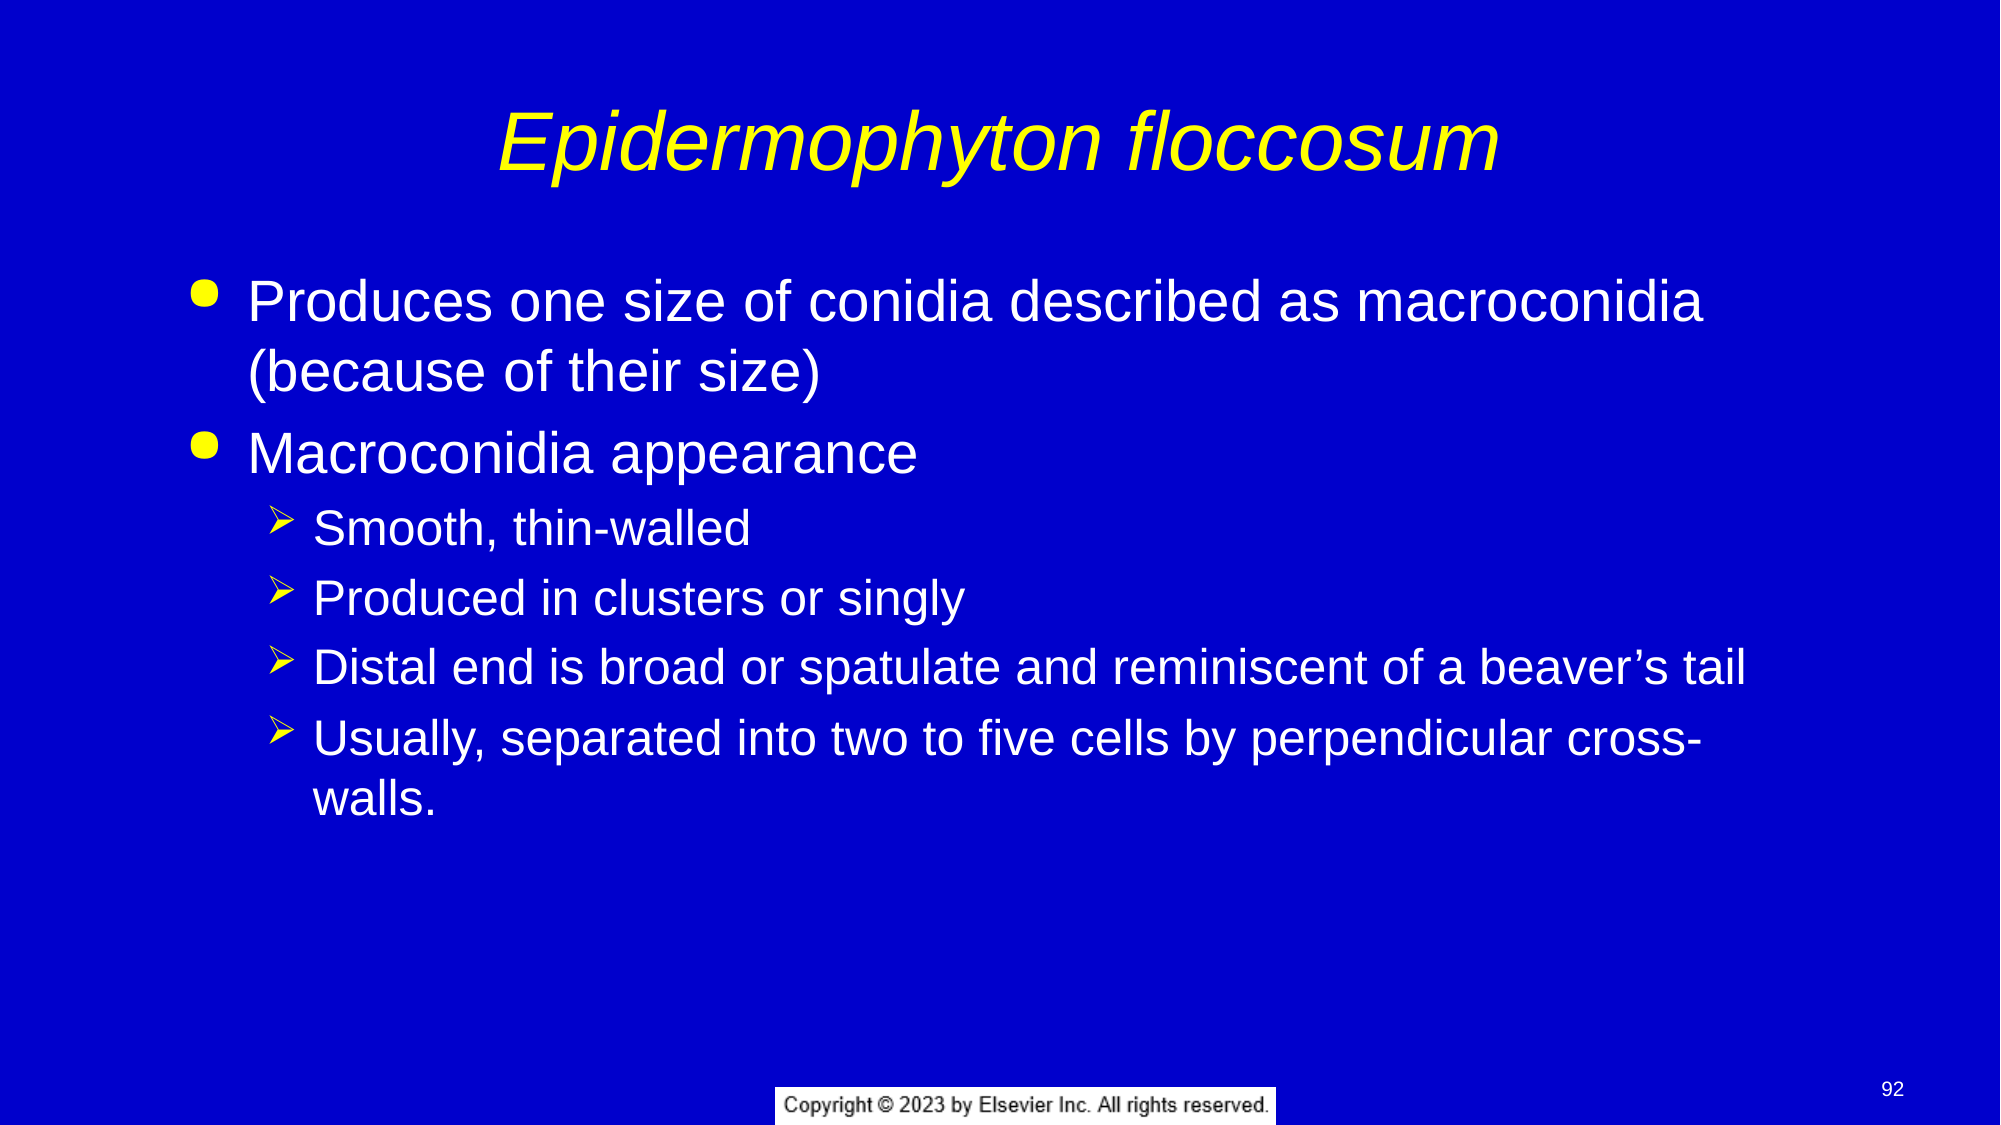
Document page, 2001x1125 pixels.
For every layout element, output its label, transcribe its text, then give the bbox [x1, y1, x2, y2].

list Produces one size of conidia described as macroconidia (because of their size) Macroconidia appearance Smooth, thin-walled Produced in clusters or singly Distal end is broad or spatulate and reminiscent of a beaver’s tail Usually, separated into two to five cells by perpendicular cross-walls. [175, 255, 1785, 902]
picture [775, 1087, 1276, 1125]
title Epidermophyton floccosum [149, 37, 1851, 238]
